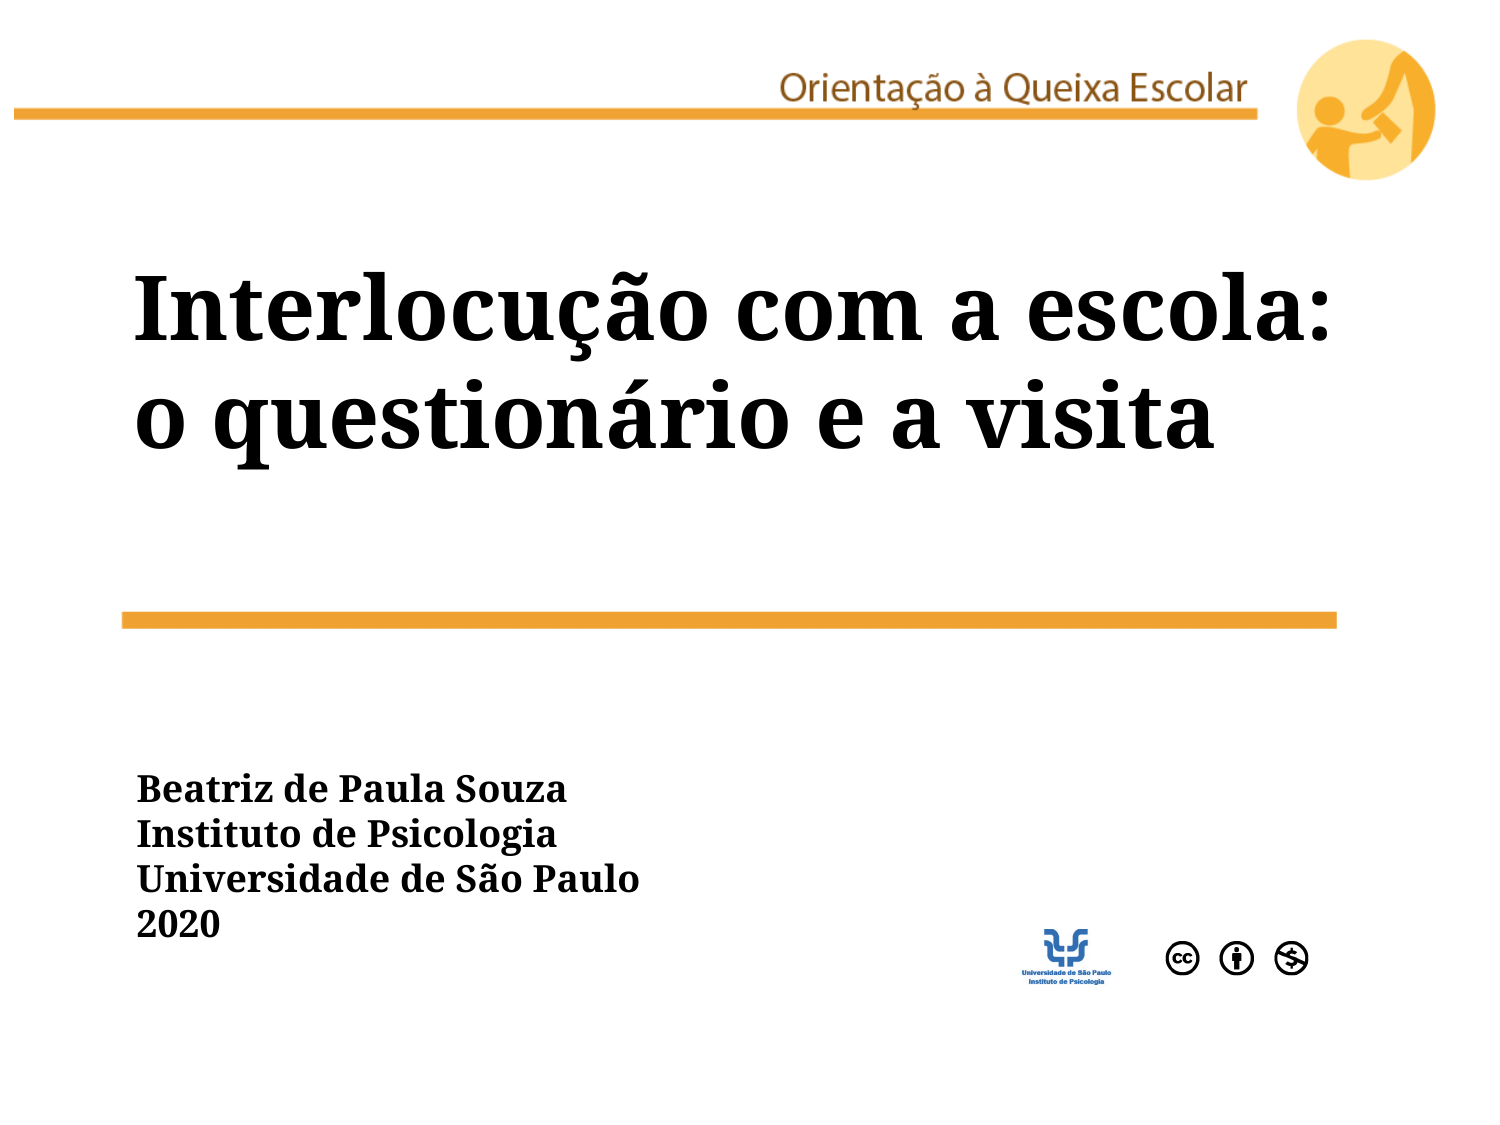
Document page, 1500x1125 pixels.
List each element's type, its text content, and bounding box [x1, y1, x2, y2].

picture [1150, 927, 1319, 987]
picture [121, 611, 1337, 629]
picture [1010, 929, 1123, 986]
text_box Beatriz de Paula Souza Instituto de Psicologia Universidade de São Paulo 2020 [121, 749, 917, 1067]
text_box Interlocução com a escola: o questionário e a visita [118, 239, 1359, 491]
picture [14, 0, 1500, 231]
